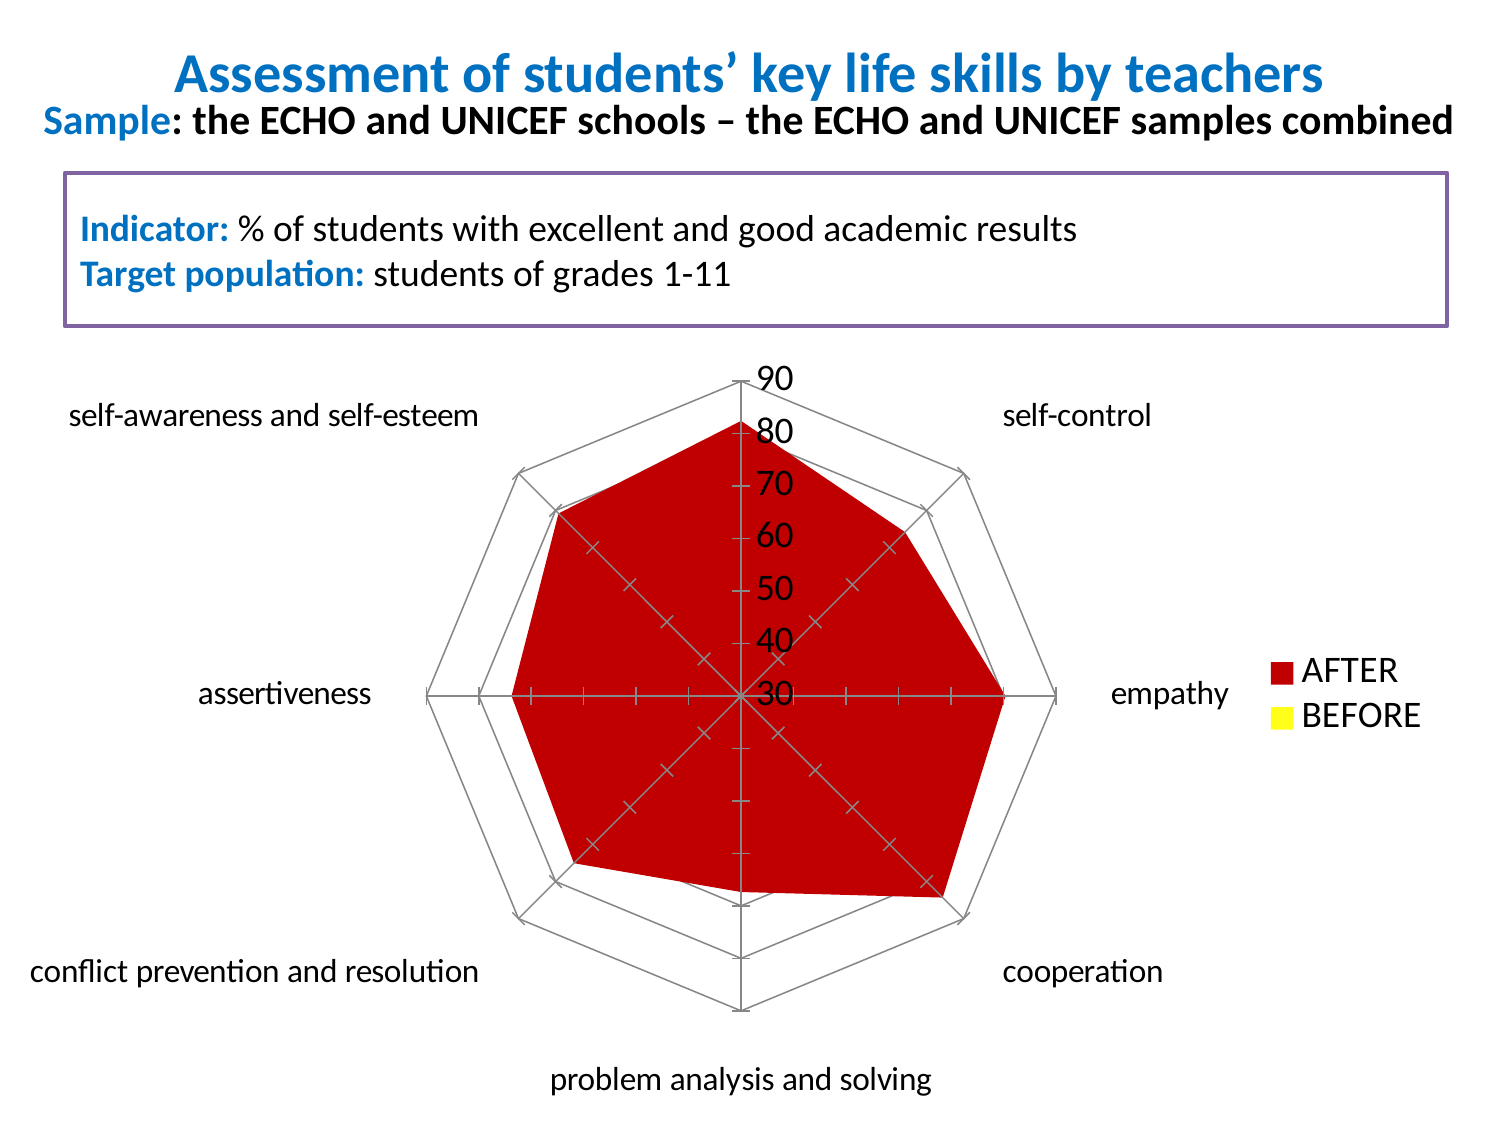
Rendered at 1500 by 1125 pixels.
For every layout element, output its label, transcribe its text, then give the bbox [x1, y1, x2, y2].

text_box Indicator: % of students with excellent and good academic results Target population: students of grades 1-11 [63, 171, 1449, 267]
title Assessment of students’ key life skills by teachers Sample: the ECHO and UNICEF schools – the ECHO and UNICEF samples combined [16, 30, 1483, 161]
chart [0, 266, 1448, 1125]
